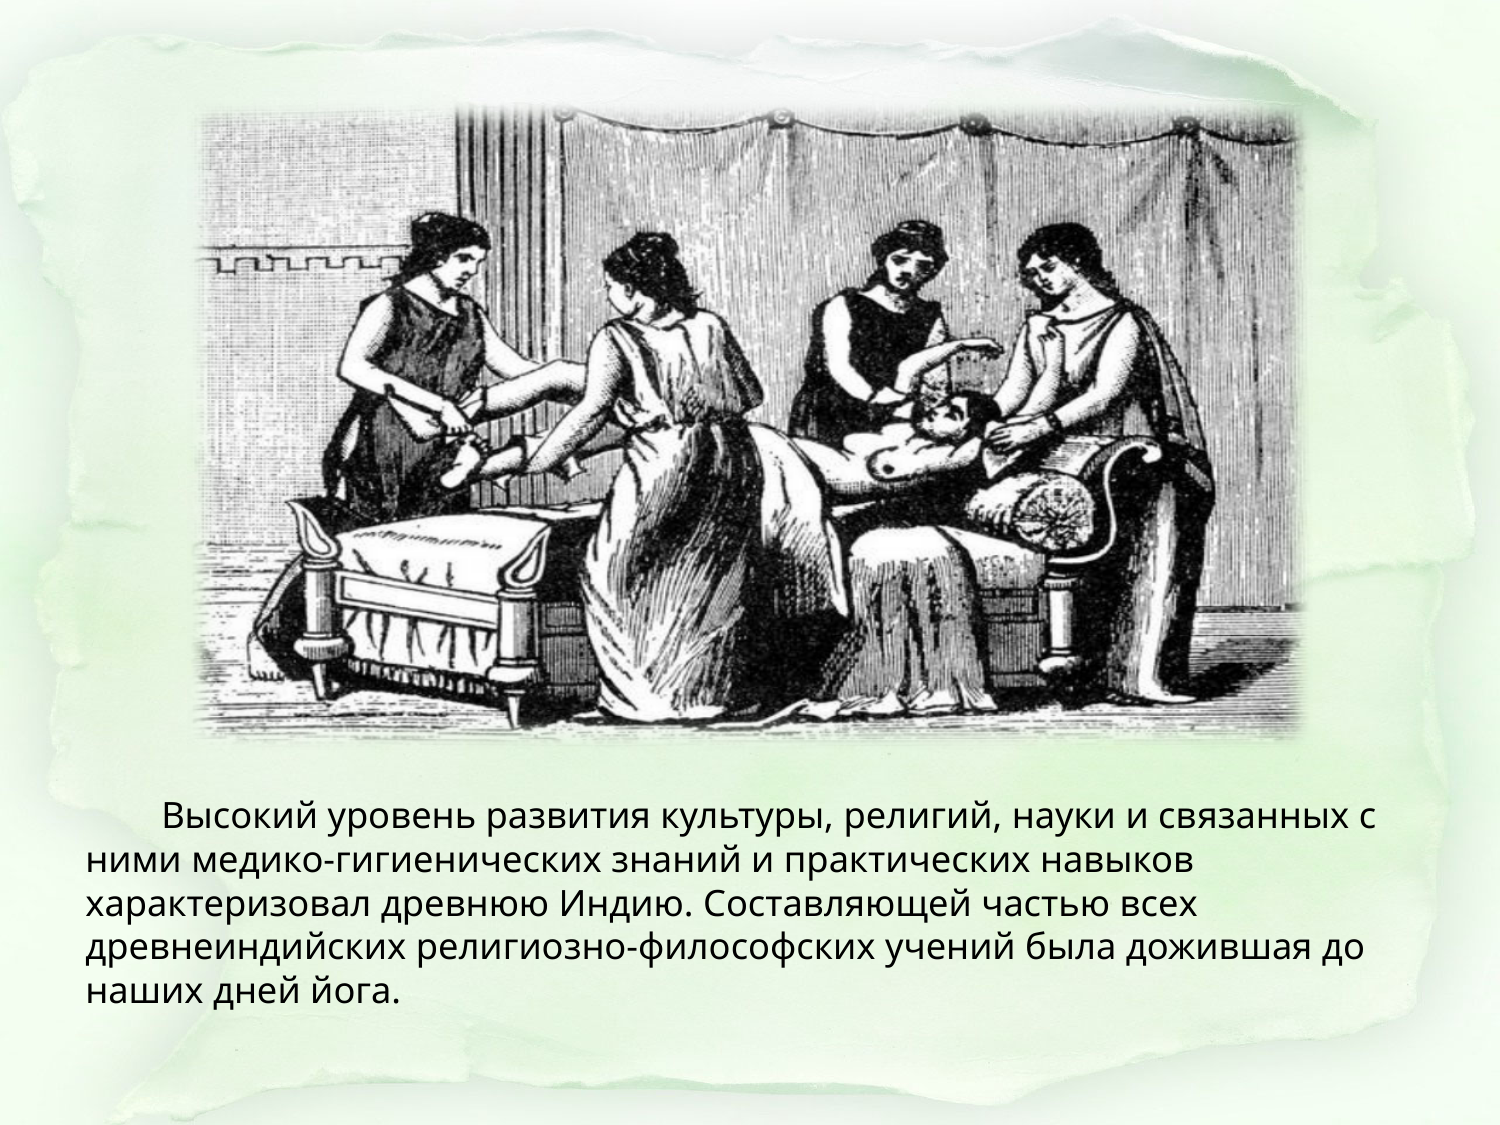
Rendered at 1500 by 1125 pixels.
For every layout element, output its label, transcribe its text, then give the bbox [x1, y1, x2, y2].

picture [0, 0, 1500, 1125]
list Высокий уровень развития культуры, религий, науки и связанных с ними медико-гигиенических знаний и практических навыков характеризовал древнюю Индию. Составляющей частью всех древнеиндийских религиозно-философских учений была дожившая до наших дней йога. [70, 785, 1465, 1020]
